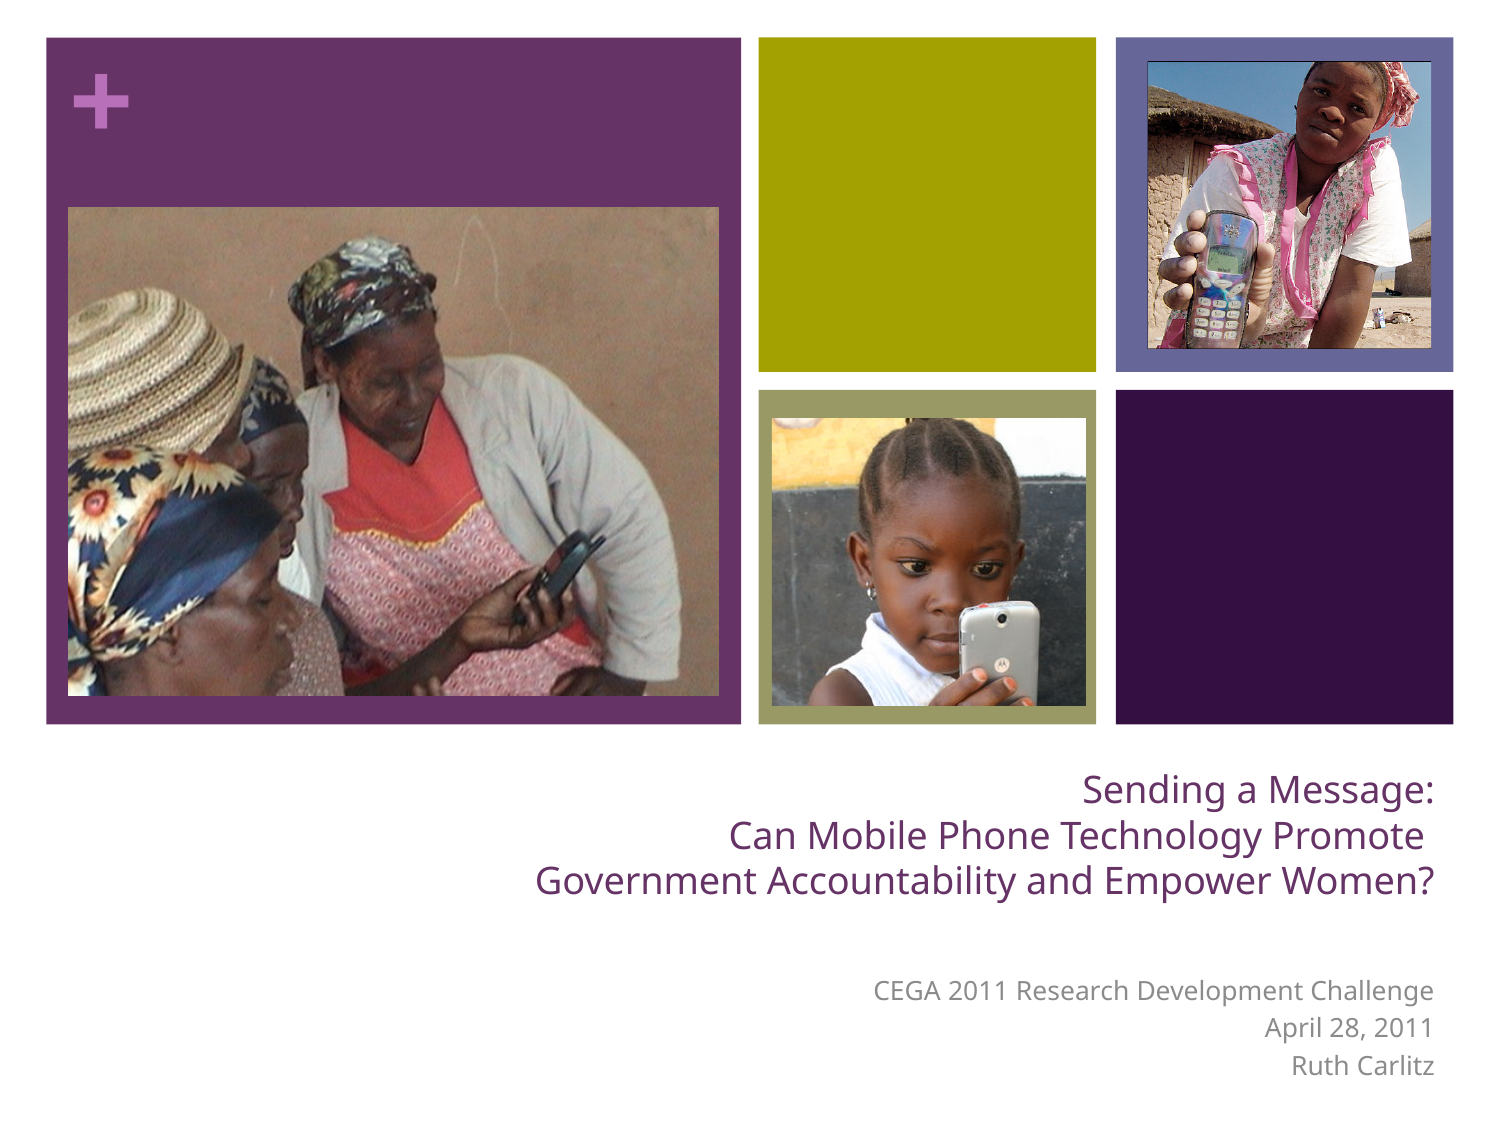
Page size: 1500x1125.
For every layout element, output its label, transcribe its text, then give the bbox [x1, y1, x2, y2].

picture [1147, 61, 1432, 350]
picture [68, 207, 720, 696]
title Sending a Message: Can Mobile Phone Technology Promote Government Accountability and Empower Women? [163, 758, 1450, 912]
picture [771, 418, 1087, 707]
subtitle CEGA 2011 Research Development Challenge April 28, 2011 Ruth Carlitz [703, 966, 1450, 1089]
